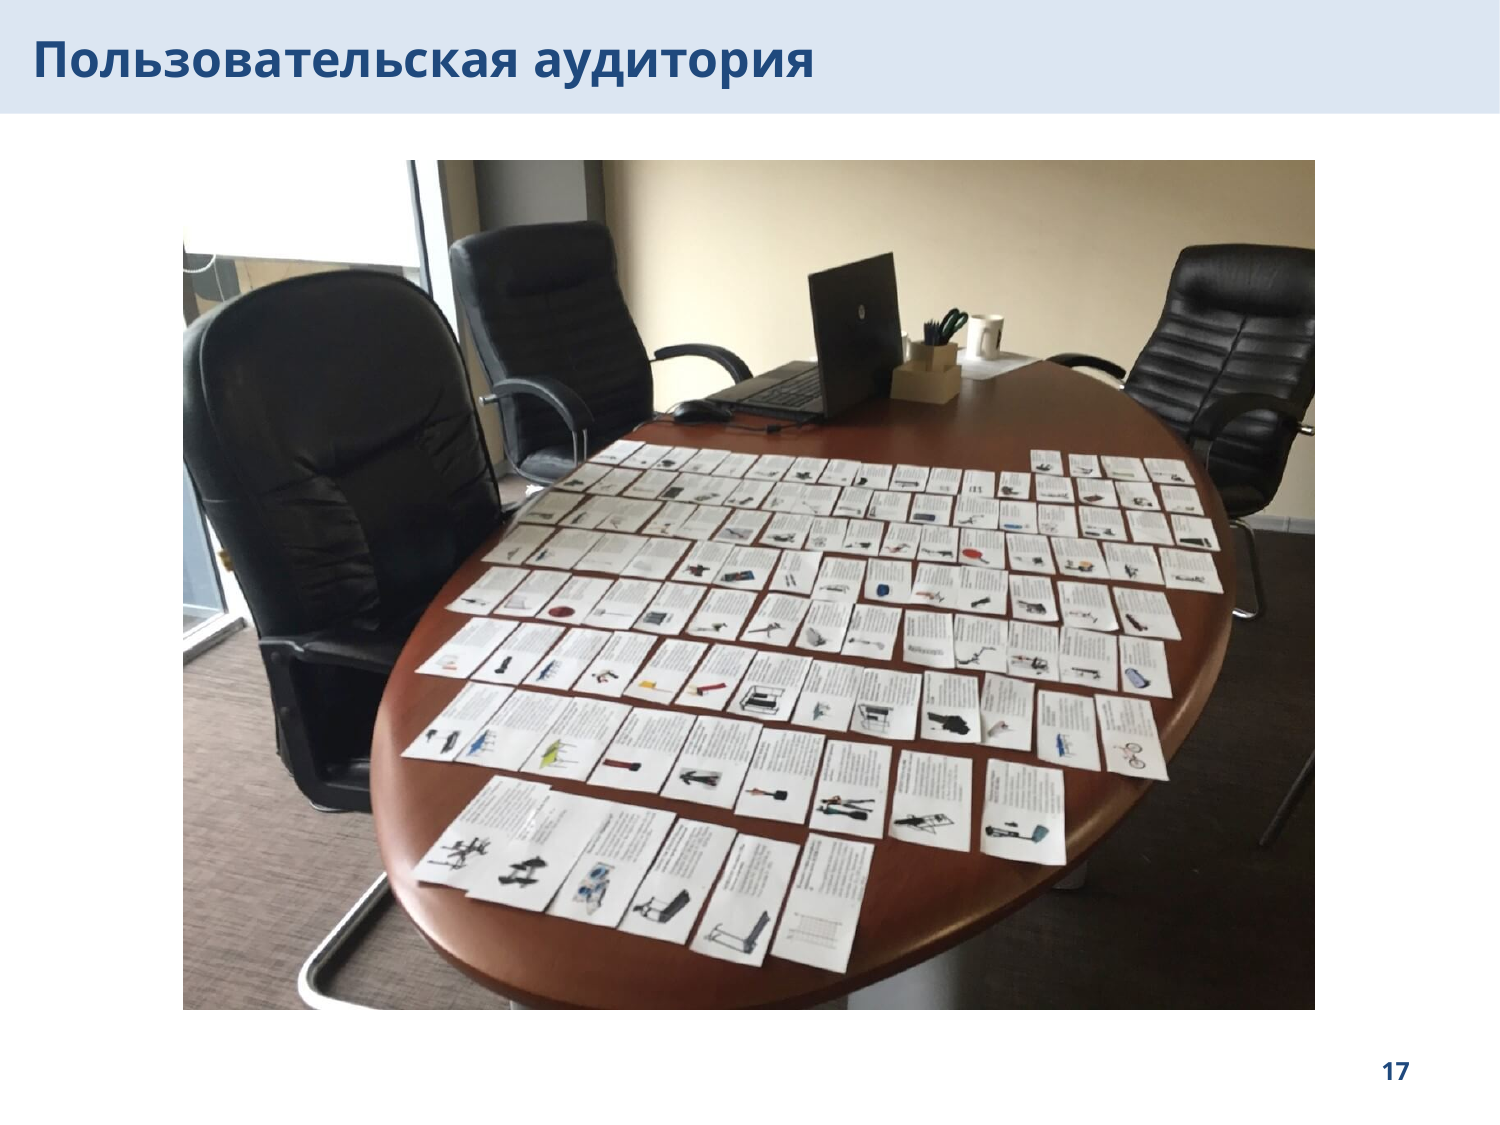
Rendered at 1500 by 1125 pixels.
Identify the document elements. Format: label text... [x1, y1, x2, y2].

text_box [0, 0, 1500, 116]
text_box Пользовательская аудитория [17, 14, 1368, 102]
slide_number 17 [1074, 1042, 1425, 1103]
picture [182, 160, 1315, 1010]
